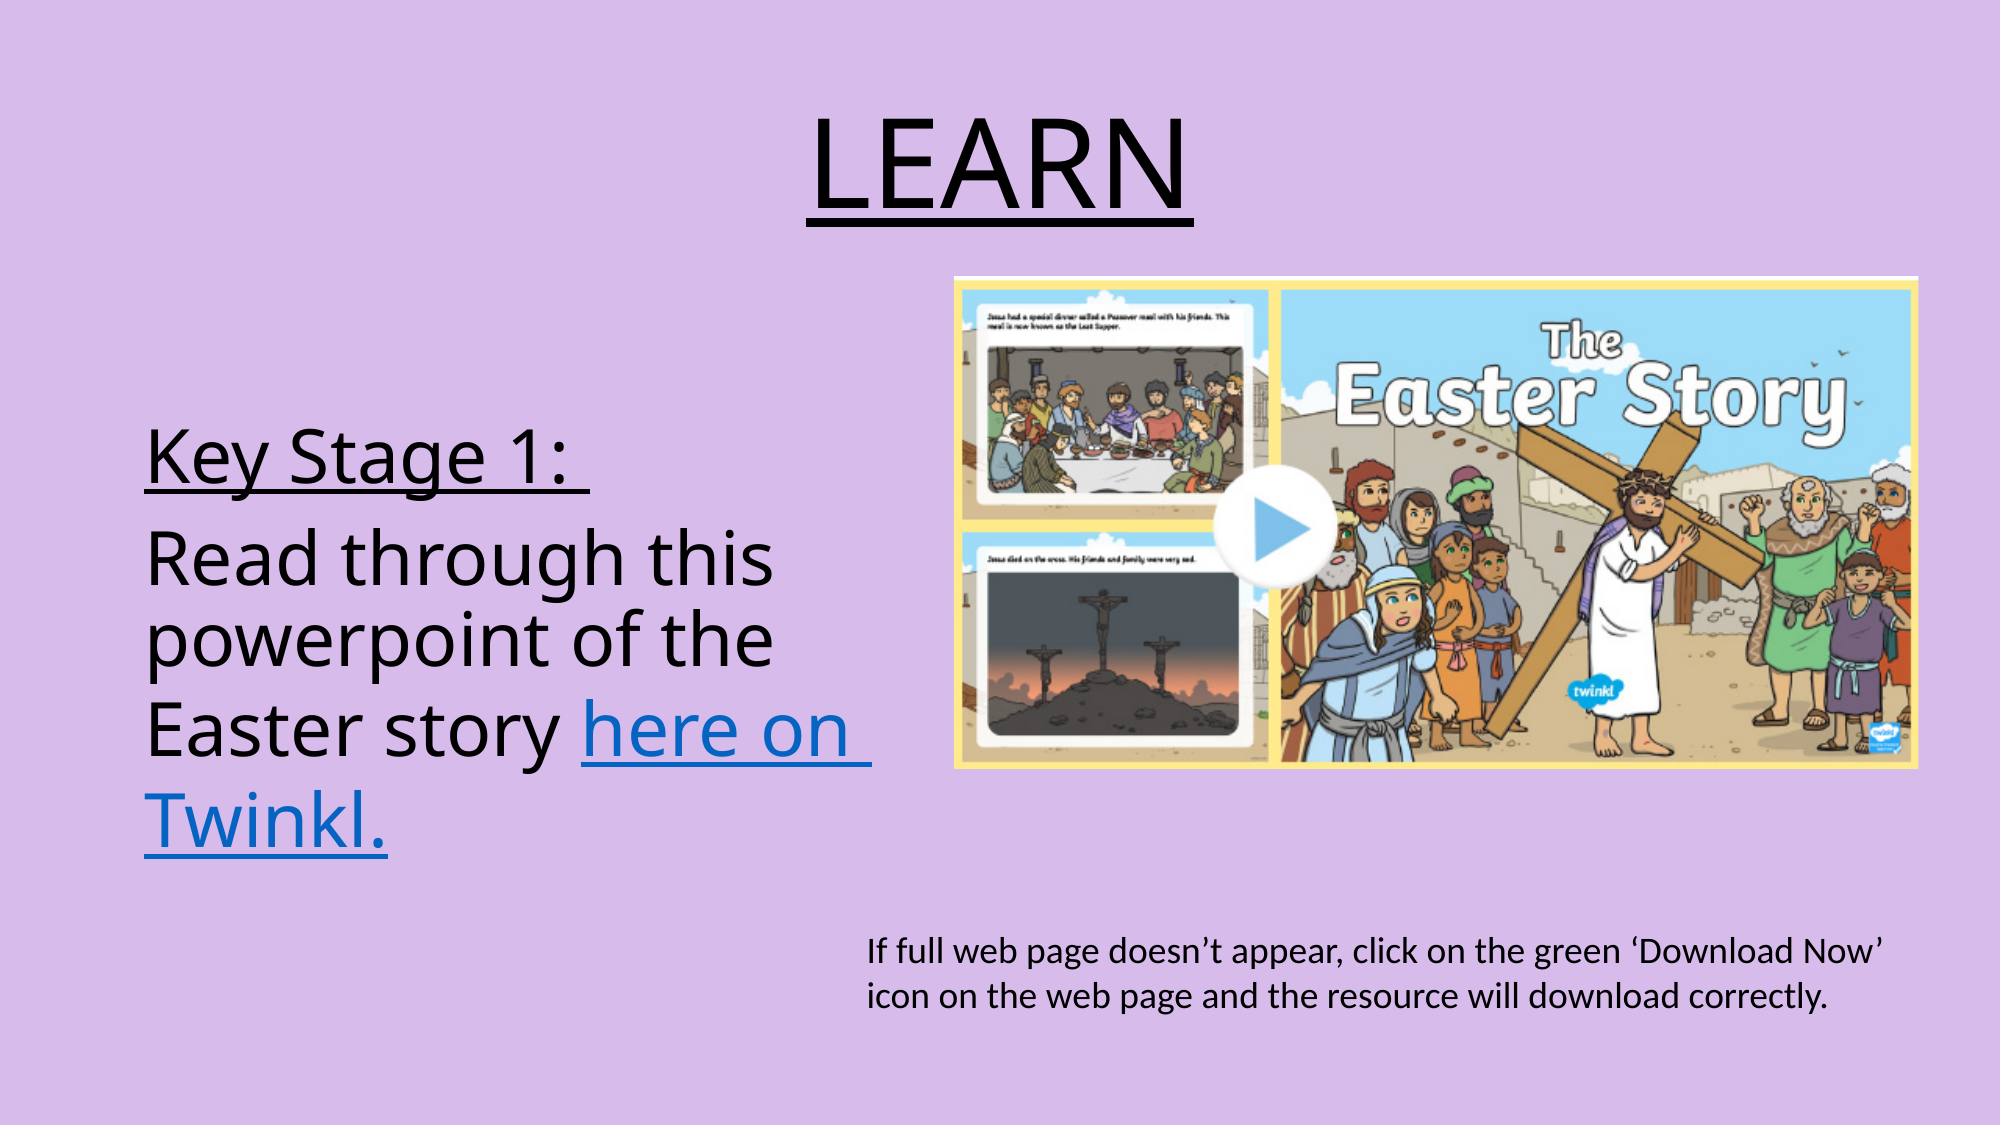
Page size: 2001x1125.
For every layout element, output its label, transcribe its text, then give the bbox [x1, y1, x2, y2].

text_box Key Stage 1: Read through this powerpoint of the Easter story here on Twinkl. [129, 411, 914, 1125]
title LEARN [137, 59, 1863, 278]
picture [953, 276, 1919, 769]
text_box If full web page doesn’t appear, click on the green ‘Download Now’ icon on the web page and the resource will download correctly. [851, 918, 1960, 1024]
